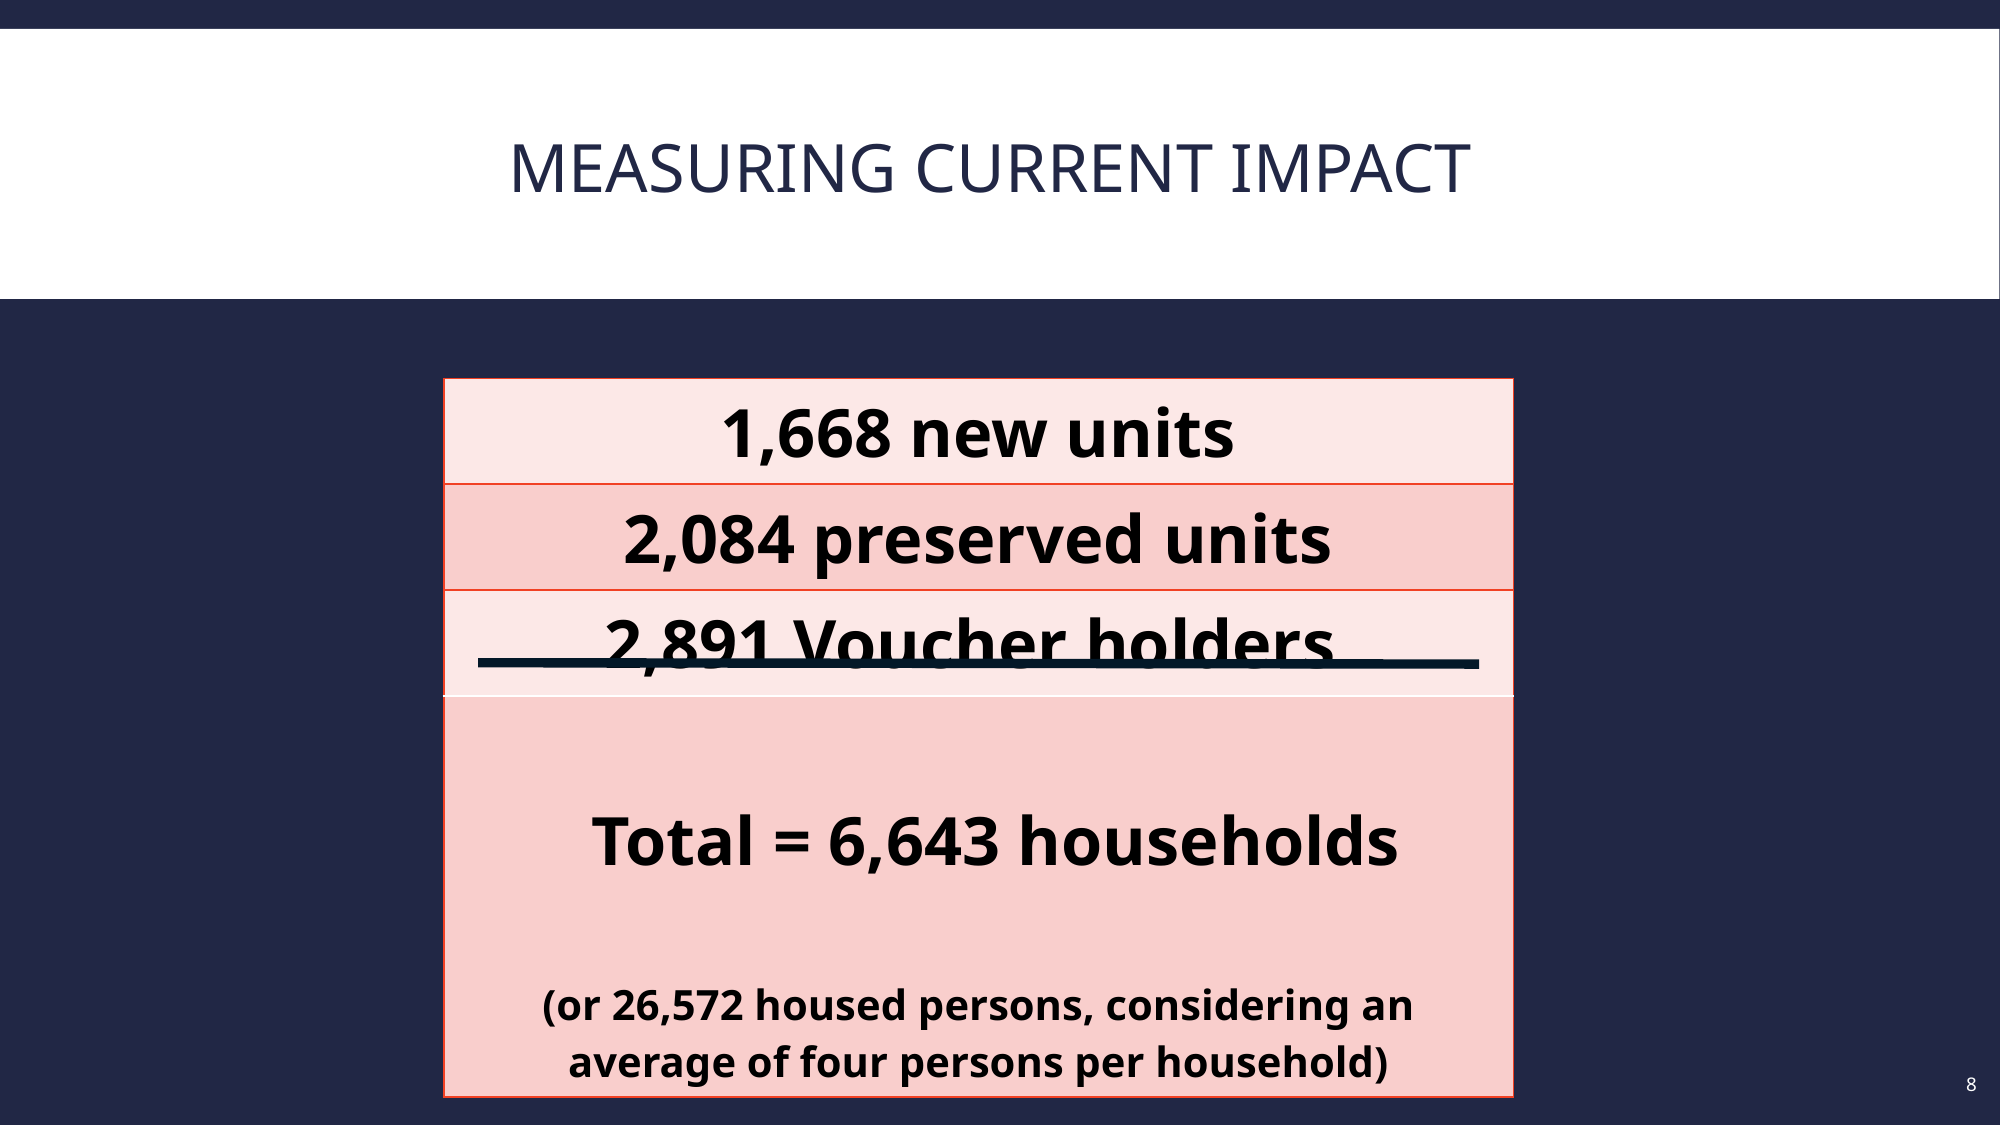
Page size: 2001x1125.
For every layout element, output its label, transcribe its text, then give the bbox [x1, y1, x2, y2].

table_header 1,668 new units [445, 379, 1513, 483]
slide_number 8 [1958, 1060, 1989, 1110]
table_cell 2,891 Voucher holders [445, 591, 1513, 695]
title Measuring current impact [187, 48, 1793, 297]
table_cell 2,084 preserved units [445, 485, 1513, 589]
table_cell Total = 6,643 households (or 26,572 housed persons, considering an average of four persons per household) [445, 697, 1513, 1096]
